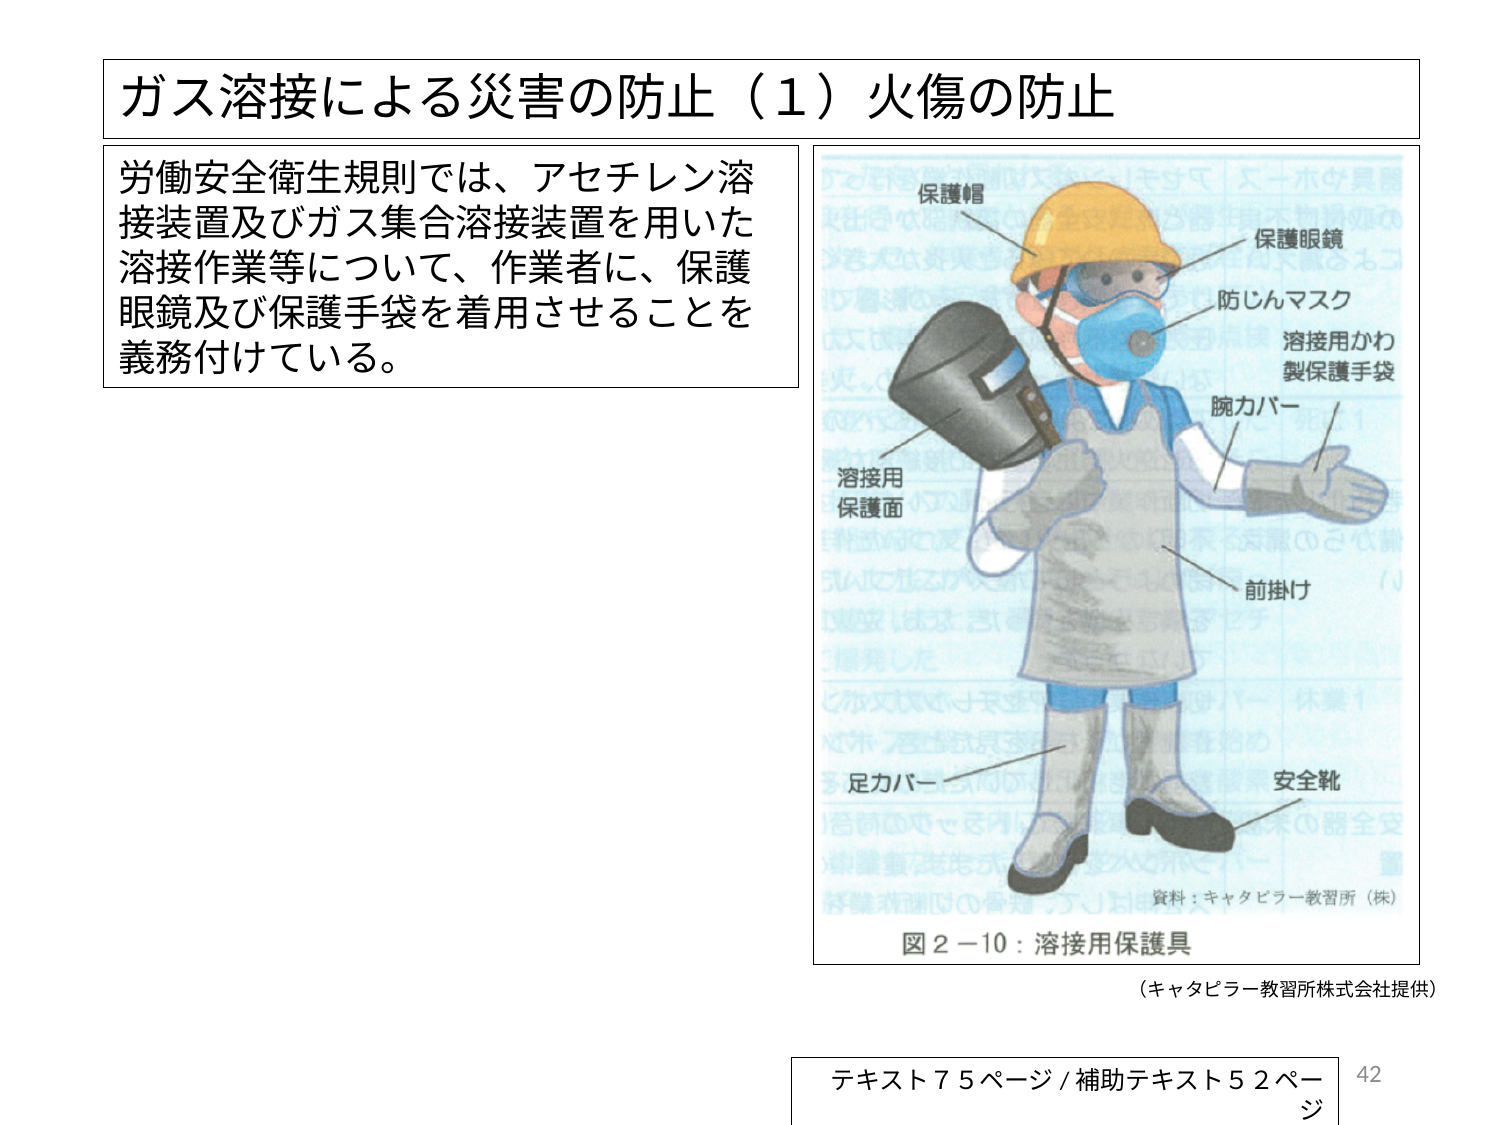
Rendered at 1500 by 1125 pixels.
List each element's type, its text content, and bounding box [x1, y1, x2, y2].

text_box （キャタピラー教習所株式会社提供） [1103, 952, 1474, 1026]
text_box テキスト７５ページ/補助テキスト５２ページ [791, 1057, 1339, 1125]
title ガス溶接による災害の防止（１）火傷の防止 [103, 59, 1420, 139]
slide_number 42 [1059, 1042, 1397, 1103]
picture [813, 145, 1420, 965]
text_box 労働安全衛生規則では、アセチレン溶接装置及びガス集合溶接装置を用いた溶接作業等について、作業者に、保護眼鏡及び保護手袋を着用させることを義務付けている。 [103, 145, 799, 388]
